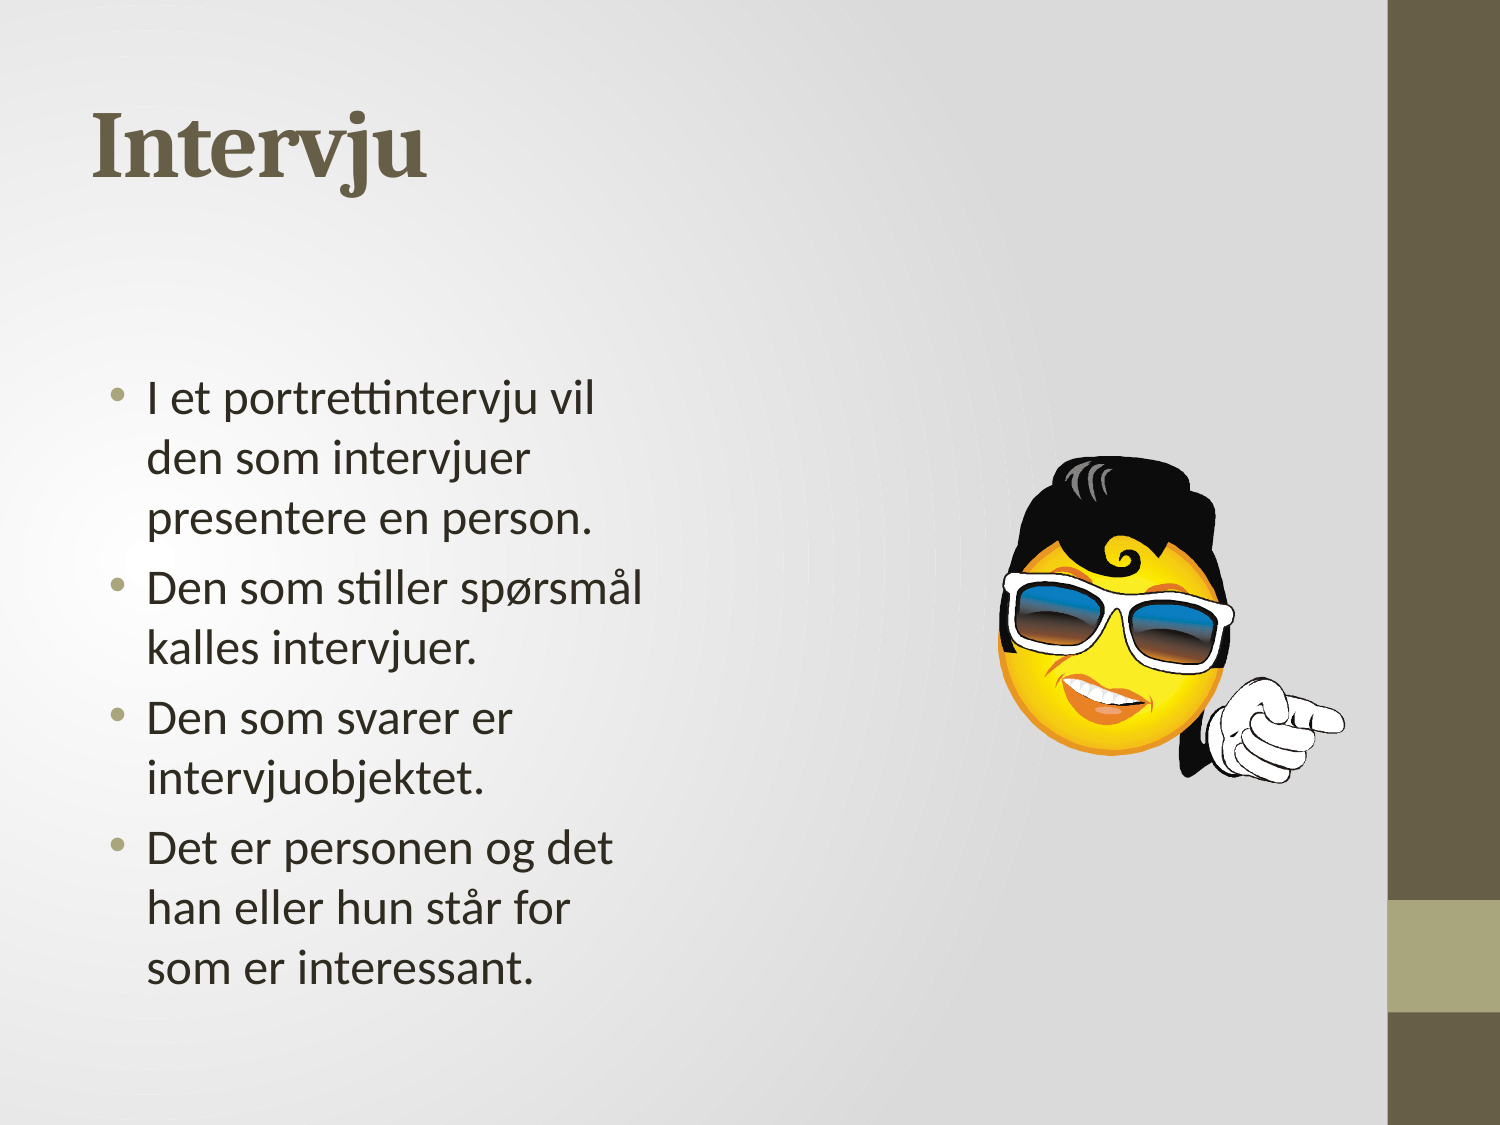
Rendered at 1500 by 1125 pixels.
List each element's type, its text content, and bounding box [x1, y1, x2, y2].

picture [997, 455, 1346, 785]
list I et portrettintervju vil den som intervjuer presentere en person. Den som stiller spørsmål kalles intervjuer. Den som svarer er intervjuobjektet. Det er personen og det han eller hun står for som er interessant. [75, 356, 675, 1005]
title Intervju [75, 45, 1325, 233]
